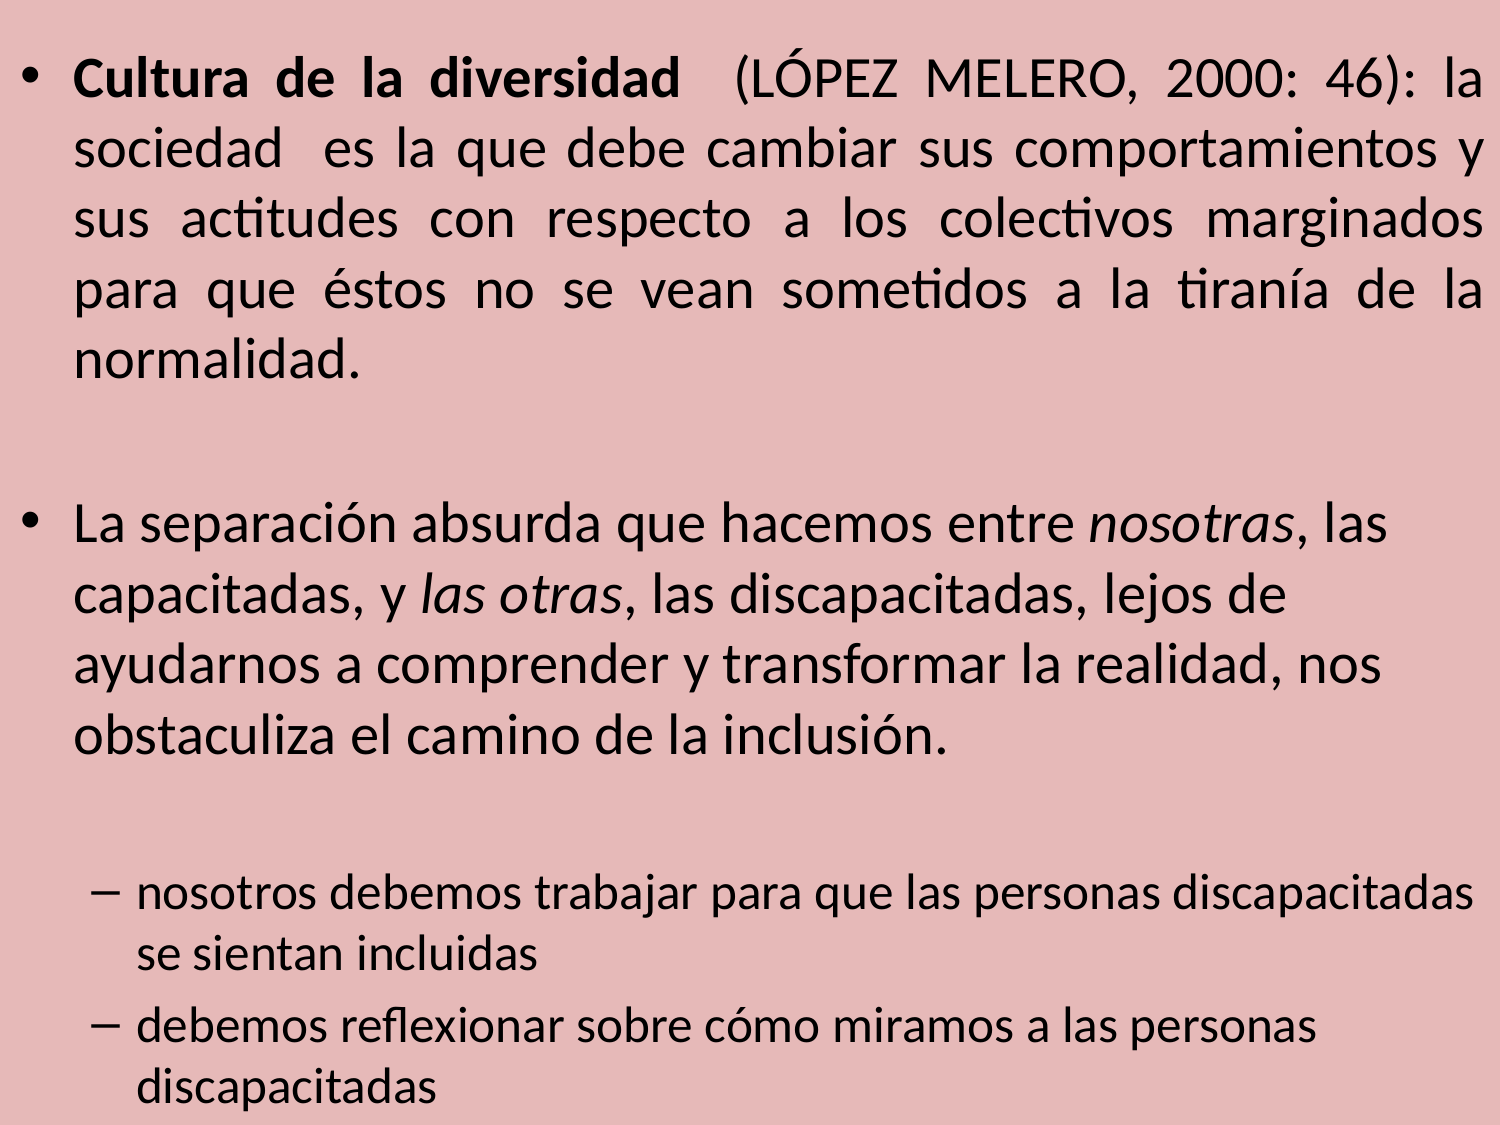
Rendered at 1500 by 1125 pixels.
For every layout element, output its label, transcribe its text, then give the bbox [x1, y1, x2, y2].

list Cultura de la diversidad (LÓPEZ MELERO, 2000: 46): la sociedad es la que debe cambiar sus comportamientos y sus actitudes con respecto a los colectivos marginados para que éstos no se vean sometidos a la tiranía de la normalidad. La separación absurda que hacemos entre nosotras, las capacitadas, y las otras, las discapacitadas, lejos de ayudarnos a comprender y transformar la realidad, nos obstaculiza el camino de la inclusión. nosotros debemos trabajar para que las personas discapacitadas se sientan incluidas debemos reflexionar sobre cómo miramos a las personas discapacitadas [5, 30, 1500, 1125]
